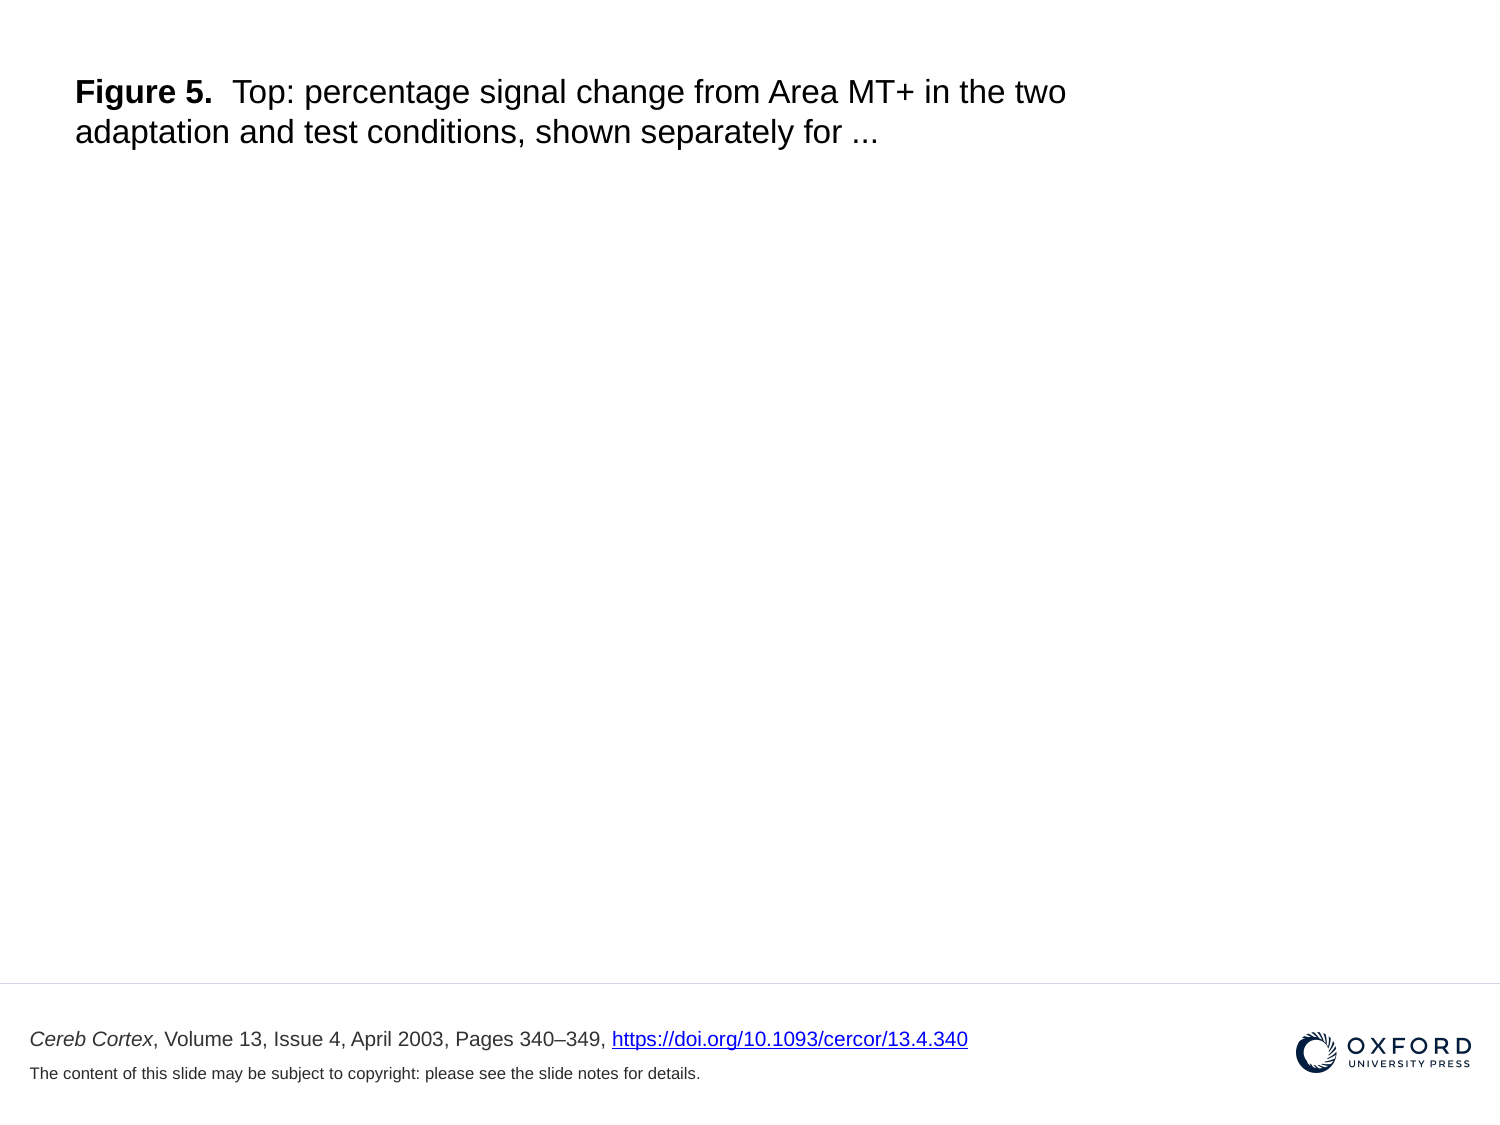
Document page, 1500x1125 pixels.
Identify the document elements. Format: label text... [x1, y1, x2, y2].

picture [1296, 1032, 1471, 1073]
title Figure 5. Top: percentage signal change from Area MT+ in the two adaptation and test conditions, shown separately for ... [75, 69, 1078, 171]
footer Cereb Cortex, Volume 13, Issue 4, April 2003, Pages 340–349, https://doi.org/10.1093/cercor/13.4.340 The content of this slide may be subject to copyright: please see the slide notes for details. [0, 983, 1260, 1125]
